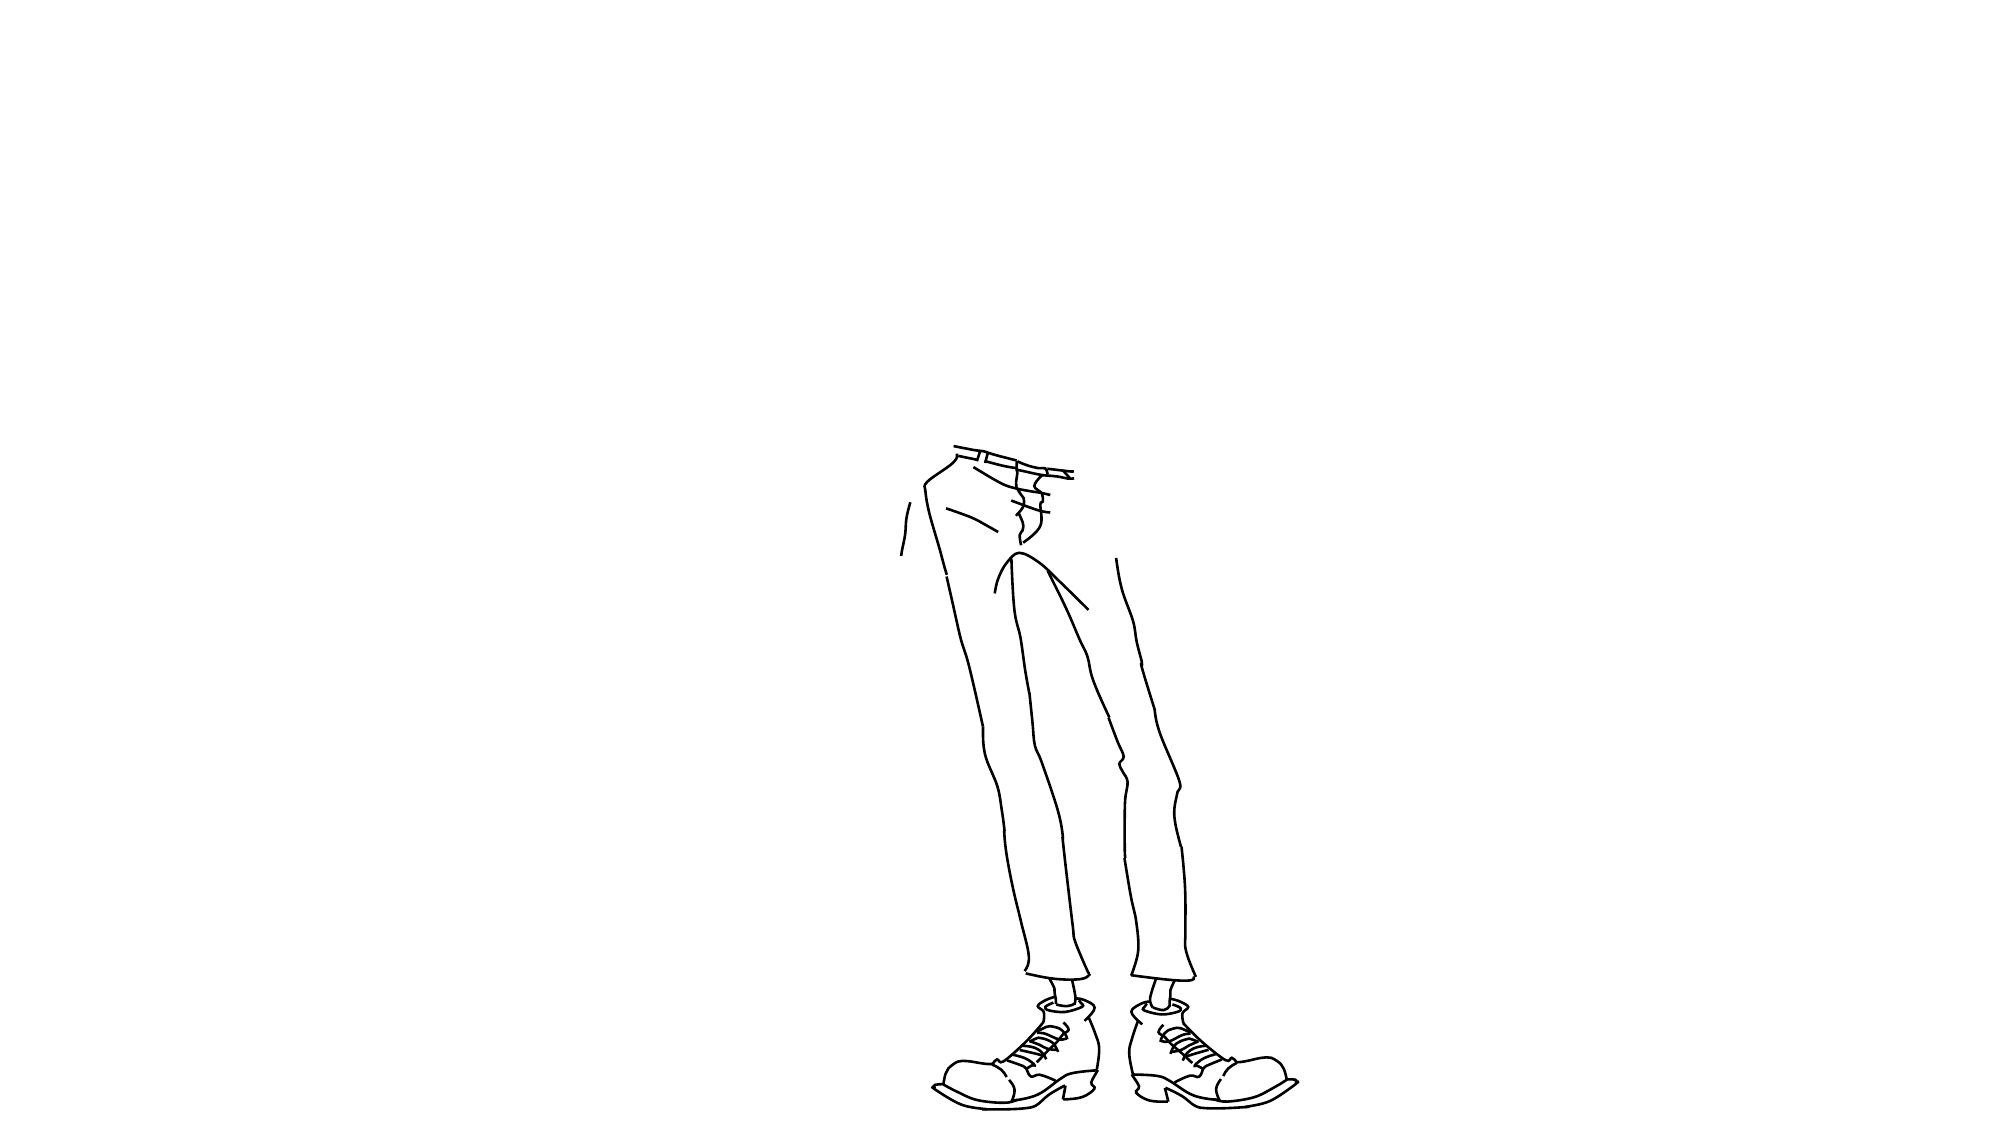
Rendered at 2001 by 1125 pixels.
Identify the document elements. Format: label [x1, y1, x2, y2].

picture [842, 24, 1316, 1112]
